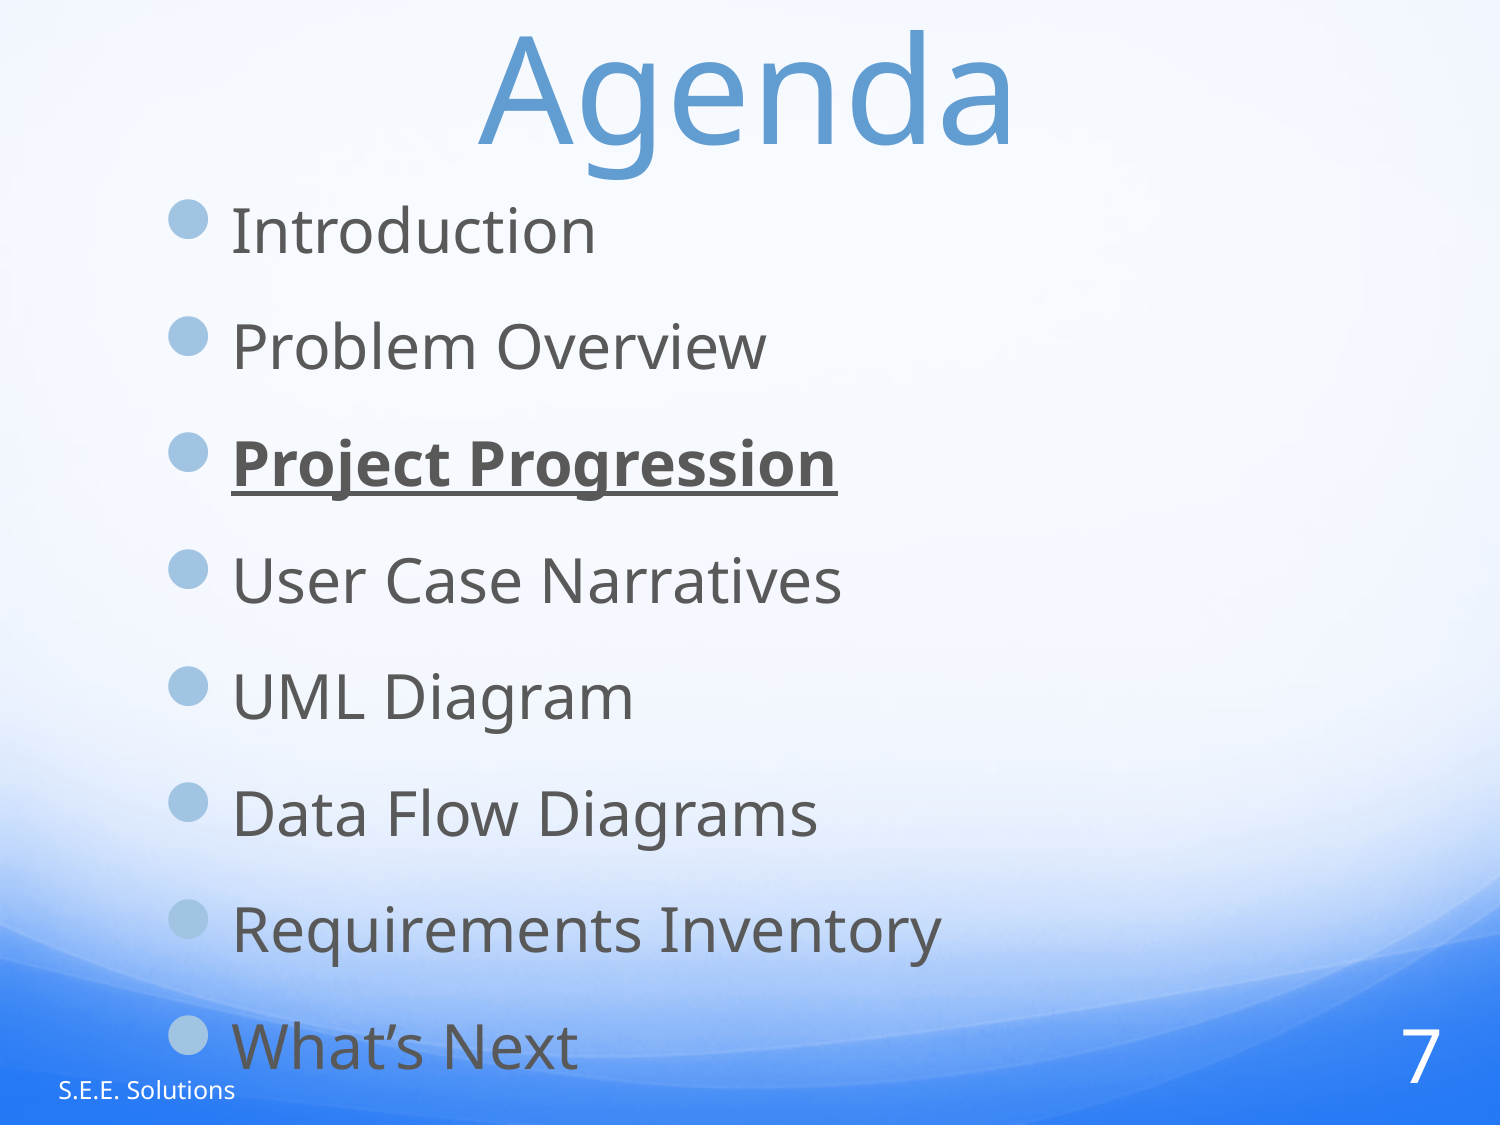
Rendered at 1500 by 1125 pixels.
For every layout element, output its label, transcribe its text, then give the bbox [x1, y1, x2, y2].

footer S.E.E. Solutions [43, 1059, 838, 1120]
list Introduction Problem Overview Project Progression User Case Narratives UML Diagram Data Flow Diagrams Requirements Inventory What’s Next [147, 183, 1353, 829]
title Agenda [90, 20, 1410, 183]
slide_number 7 [1295, 1029, 1459, 1090]
